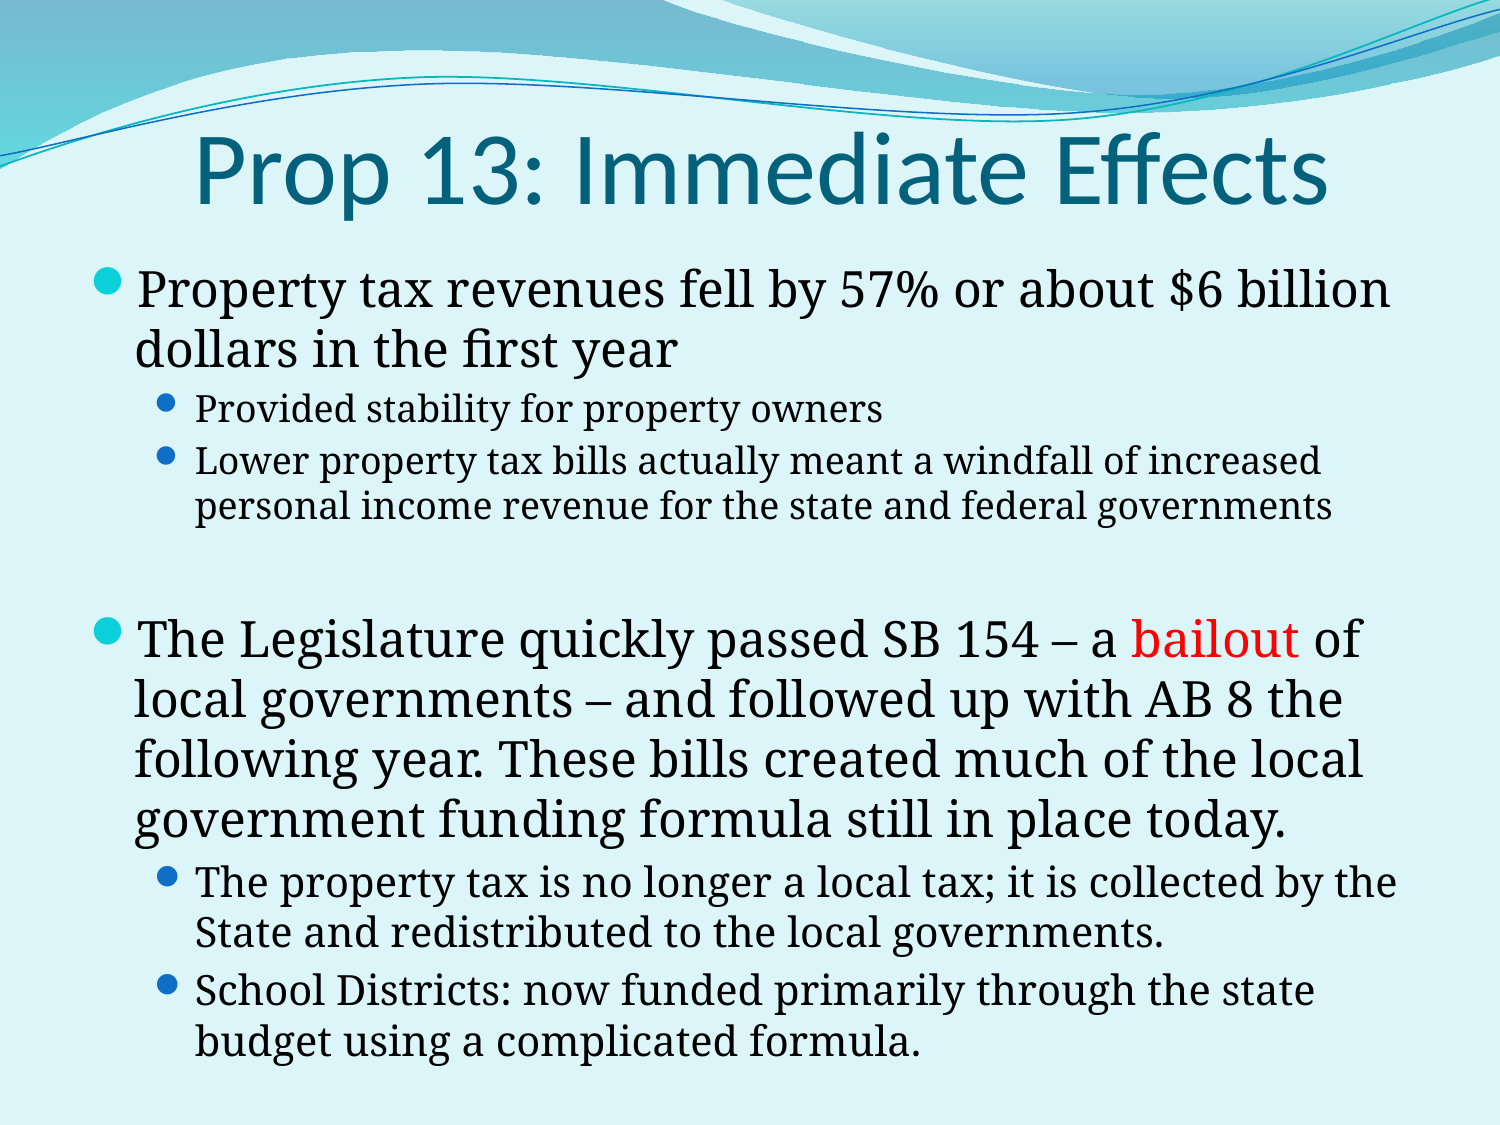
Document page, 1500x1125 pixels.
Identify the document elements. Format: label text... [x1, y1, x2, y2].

title Prop 13: Immediate Effects [87, 87, 1438, 225]
list Property tax revenues fell by 57% or about $6 billion dollars in the first year Provided stability for property owners Lower property tax bills actually meant a windfall of increased personal income revenue for the state and federal governments The Legislature quickly passed SB 154 – a bailout of local governments – and followed up with AB 8 the following year. These bills created much of the local government funding formula still in place today. The property tax is no longer a local tax; it is collected by the State and redistributed to the local governments. School Districts: now funded primarily through the state budget using a complicated formula. [75, 249, 1425, 1100]
